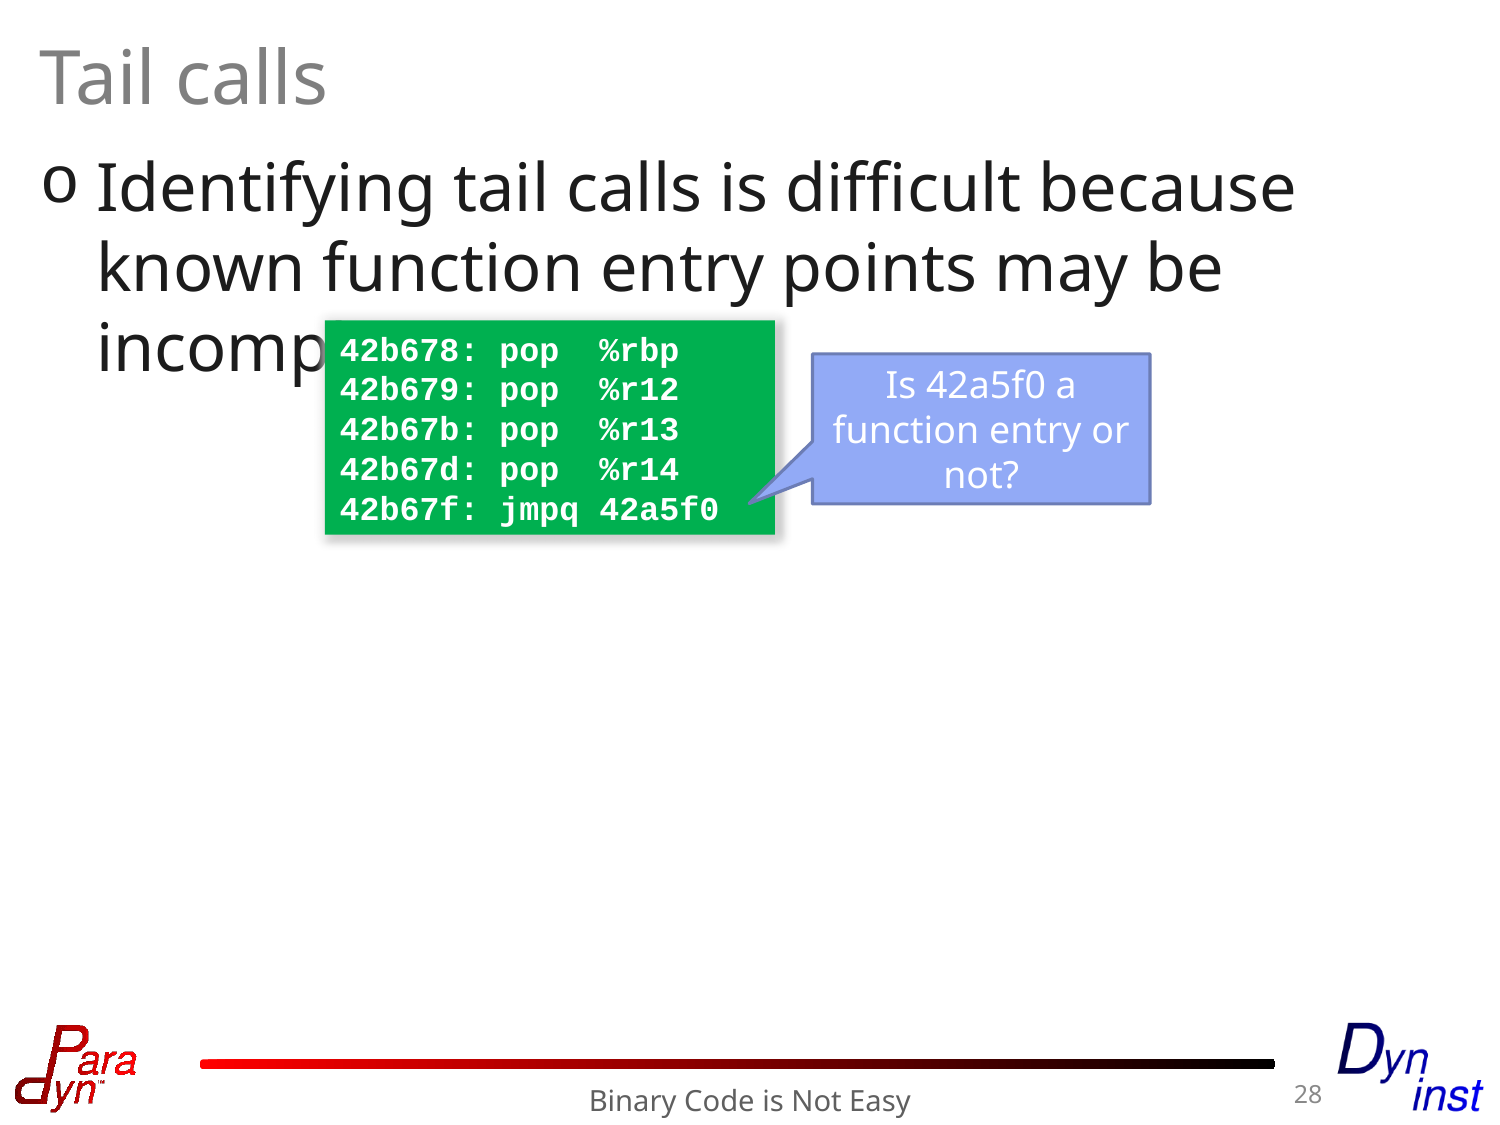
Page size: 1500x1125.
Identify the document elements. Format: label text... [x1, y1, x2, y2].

picture [12, 1022, 137, 1113]
footer Binary Code is Not Easy [362, 1074, 1138, 1125]
text_box Identifying tail calls is difficult because known function entry points may be incomplete [24, 138, 1463, 313]
text_box 42b678: pop %rbp 42b679: pop %r12 42b67b: pop %r13 42b67d: pop %r14 42b67f: jmpq 42a5f0 [323, 319, 776, 536]
slide_number 28 [1137, 1065, 1338, 1125]
picture [1337, 1022, 1488, 1113]
title Tail calls [24, 12, 1475, 138]
text_box Is 42a5f0 a function entry or not? [747, 352, 1152, 506]
